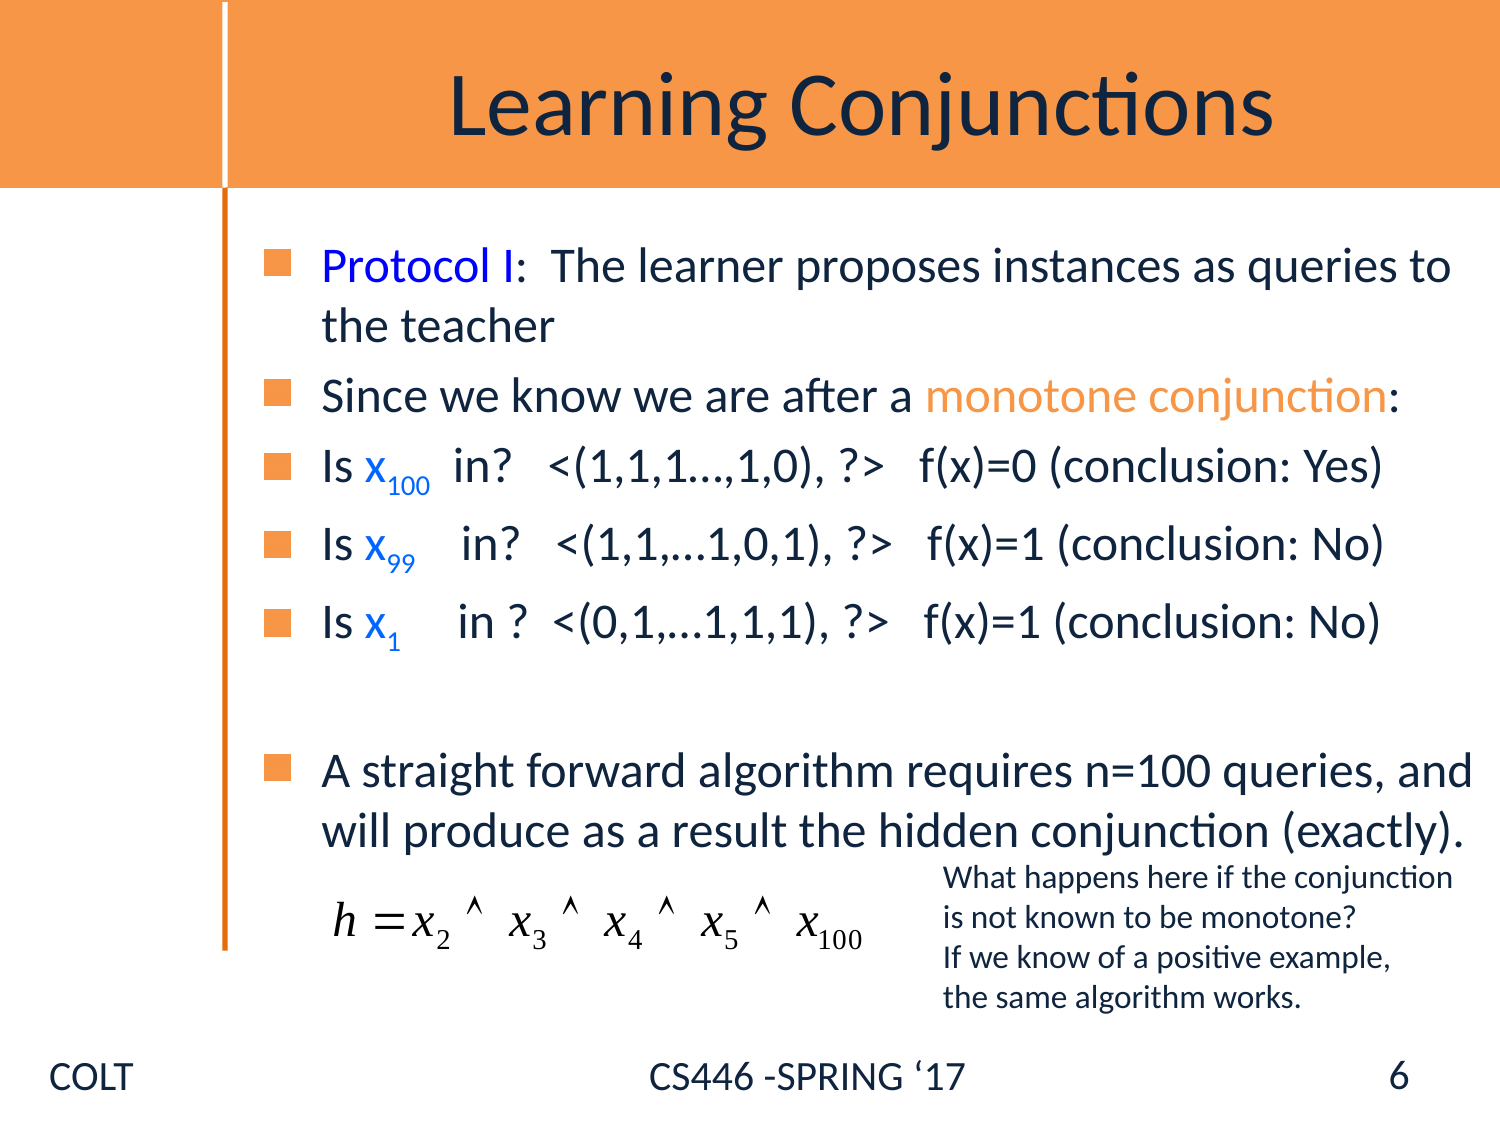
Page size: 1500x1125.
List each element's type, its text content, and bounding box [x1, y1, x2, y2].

picture [264, 249, 291, 276]
slide_number 6 [1074, 1042, 1425, 1103]
text_box What happens here if the conjunction is not known to be monotone? If we know of a positive example, the same algorithm works. [928, 848, 1477, 1023]
picture [264, 453, 291, 480]
picture [264, 609, 291, 637]
picture [264, 379, 291, 406]
picture [264, 531, 291, 558]
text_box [324, 887, 868, 962]
title Learning Conjunctions [225, 4, 1500, 193]
list Protocol I: The learner proposes instances as queries to the teacher Since we know we are after a monotone conjunction: Is x100 in? <(1,1,1…,1,0), ?> f(x)=0 (conclusion: Yes) Is x99 in? <(1,1,…1,0,1), ?> f(x)=1 (conclusion: No) Is x1 in ? <(0,1,…1,1,1), ?> f(x)=1 (conclusion: No) A straight forward algorithm requires n=100 queries, and will produce as a result the hidden conjunction (exactly). [249, 224, 1500, 968]
picture [264, 754, 291, 781]
